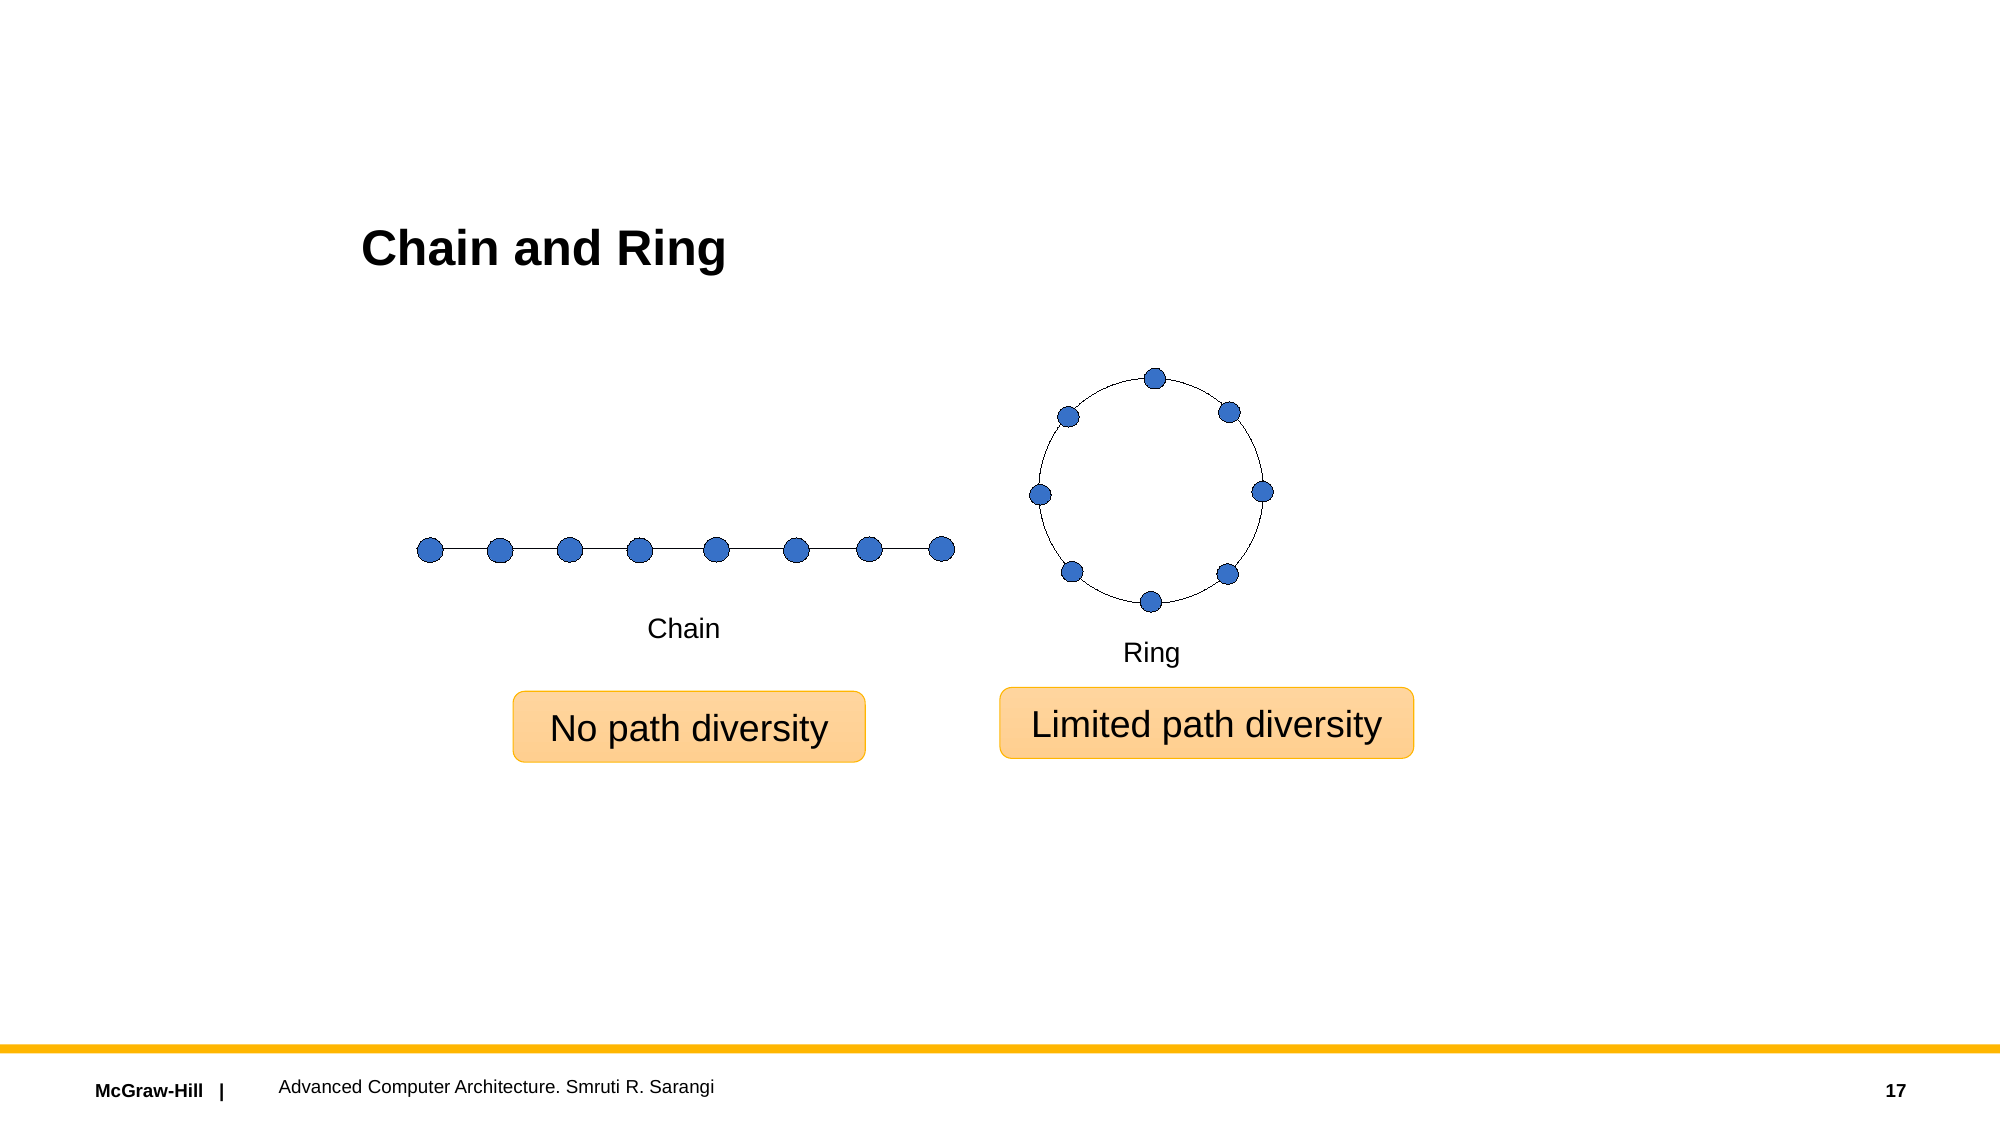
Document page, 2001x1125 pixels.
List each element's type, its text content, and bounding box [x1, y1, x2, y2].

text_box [392, 505, 968, 615]
text_box Chain [632, 615, 896, 652]
text_box No path diversity [512, 690, 866, 763]
footer Advanced Computer Architecture. Smruti R. Sarangi [263, 1067, 1464, 1105]
slide_number 17 [1711, 1071, 1922, 1109]
text_box Chain and Ring [361, 192, 1274, 308]
text_box Ring [1108, 627, 1371, 676]
text_box Limited path diversity [999, 686, 1415, 759]
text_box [999, 359, 1308, 623]
